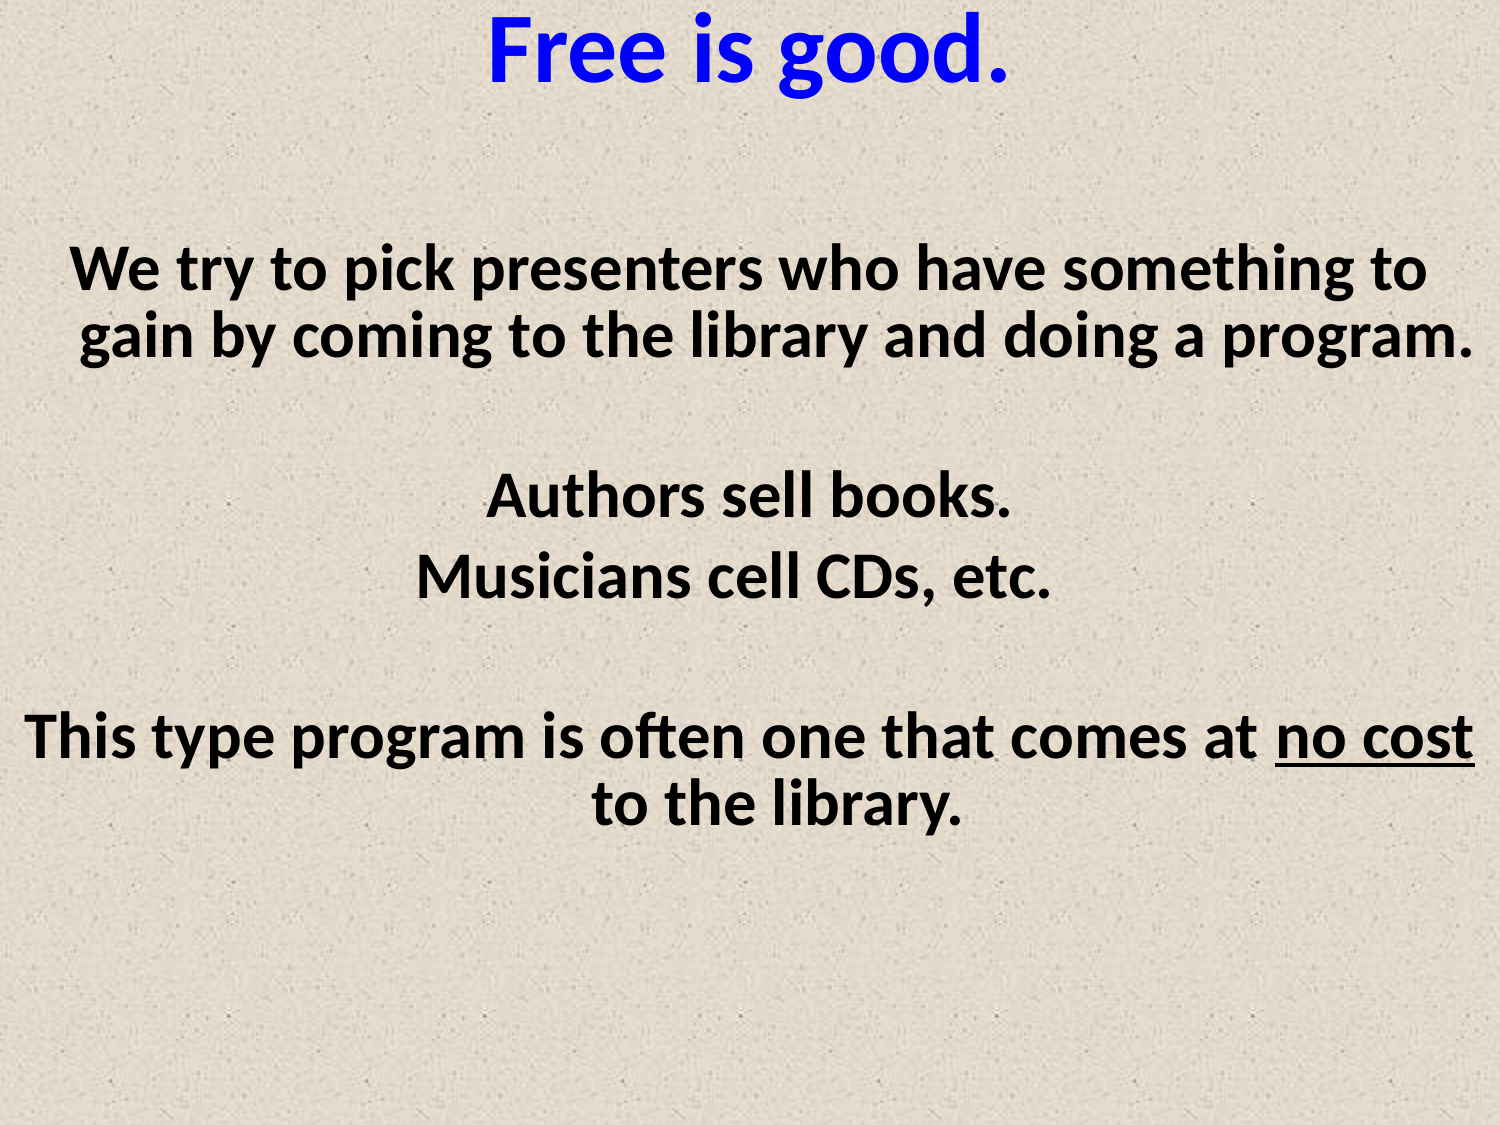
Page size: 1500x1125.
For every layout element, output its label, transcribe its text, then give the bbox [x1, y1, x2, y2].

list Free is good. We try to pick presenters who have something to gain by coming to the library and doing a program. Authors sell books. Musicians cell CDs, etc. This type program is often one that comes at no cost to the library. [0, 0, 1500, 1125]
